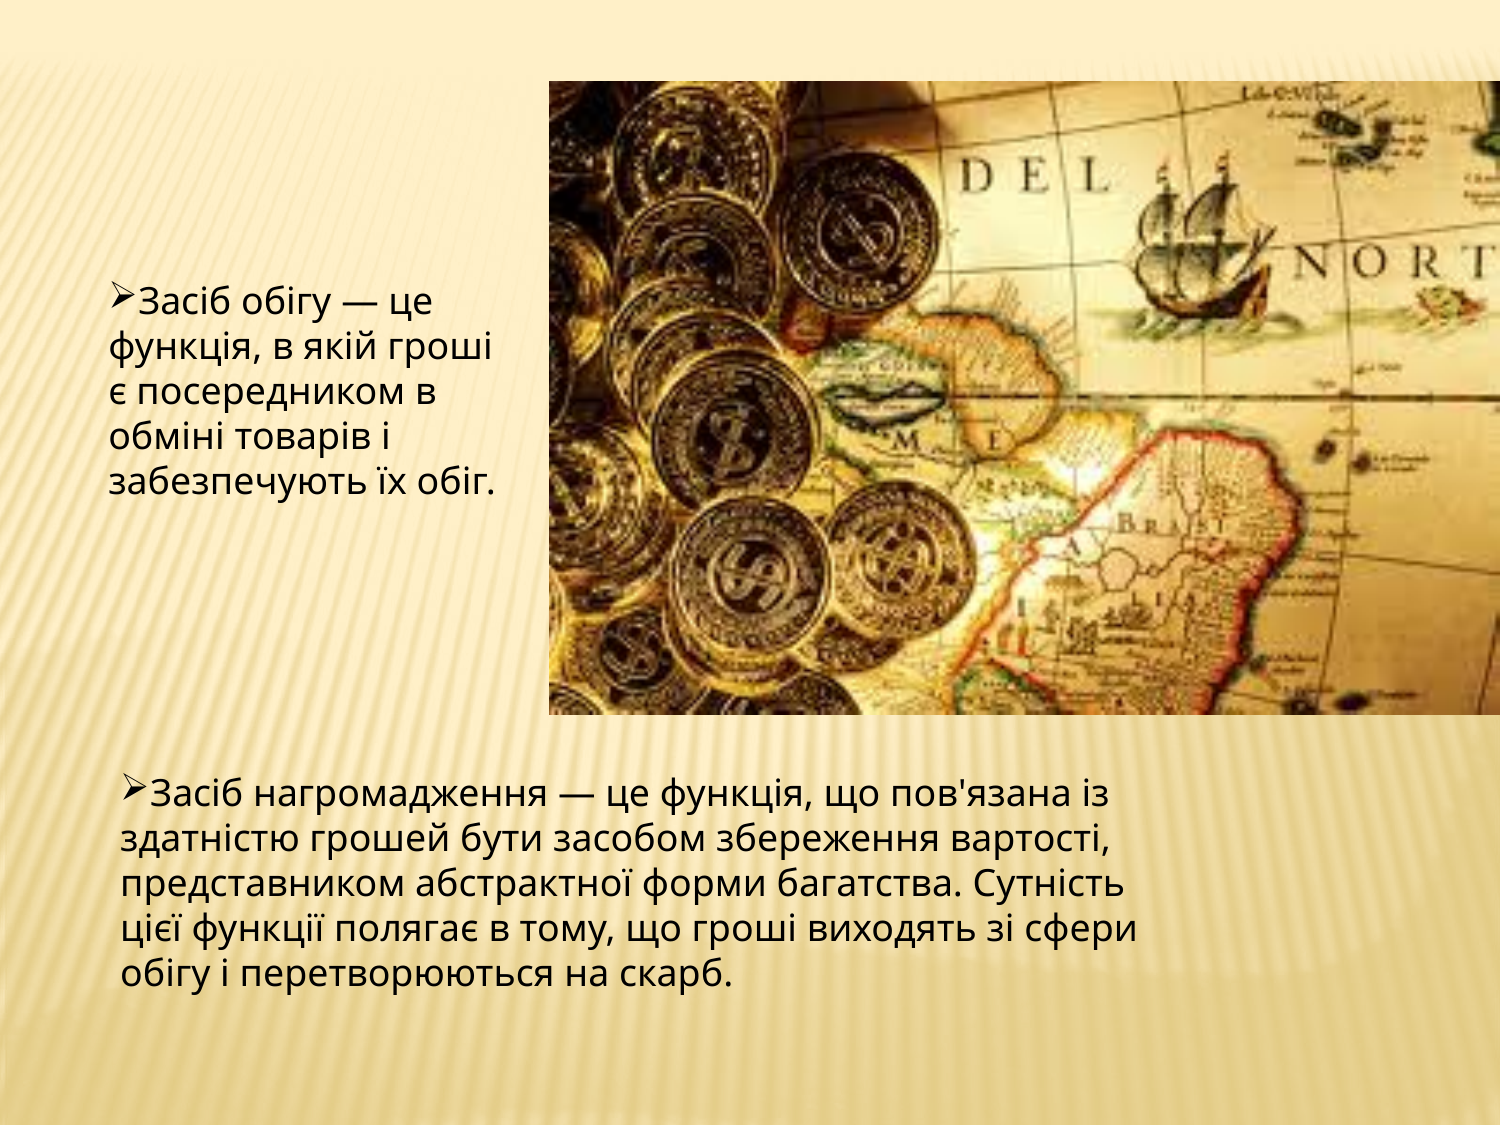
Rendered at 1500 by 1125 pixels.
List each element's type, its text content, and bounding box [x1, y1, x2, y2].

text_box Засіб обігу — це функція, в якій гроші є посередником в обміні товарів і забезпечують їх обіг. [93, 269, 528, 510]
picture [548, 81, 1500, 716]
text_box Засіб нагромадження — це функція, що пов'язана із здатністю грошей бути засобом збереження вартості, представником абстрактної форми багатства. Сутність цієї функції полягає в тому, що гроші виходять зі сфери обігу і перетворюються на скарб. [105, 761, 1172, 1002]
